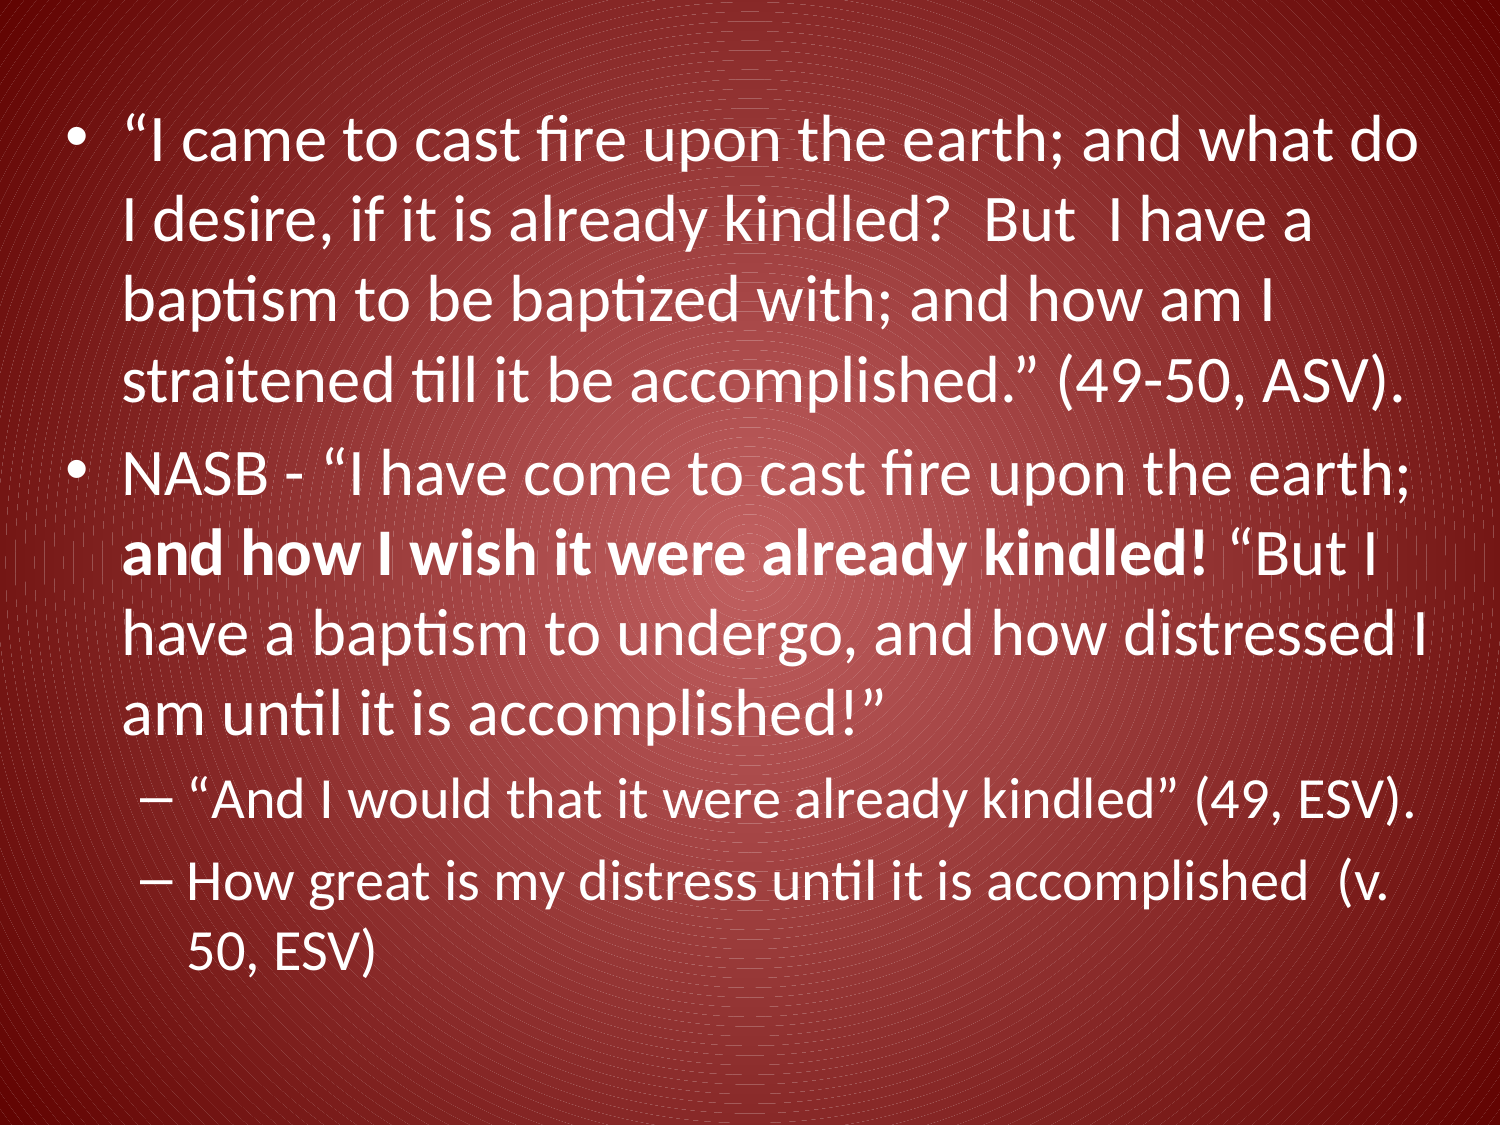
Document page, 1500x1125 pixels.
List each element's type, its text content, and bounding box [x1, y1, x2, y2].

list “I came to cast fire upon the earth; and what do I desire, if it is already kindled? But I have a baptism to be baptized with; and how am I straitened till it be accomplished.” (49-50, ASV). NASB - “I have come to cast fire upon the earth; and how I wish it were already kindled! “But I have a baptism to undergo, and how distressed I am until it is accomplished!” “And I would that it were already kindled” (49, ESV). How great is my distress until it is accomplished (v. 50, ESV) [50, 87, 1450, 1050]
